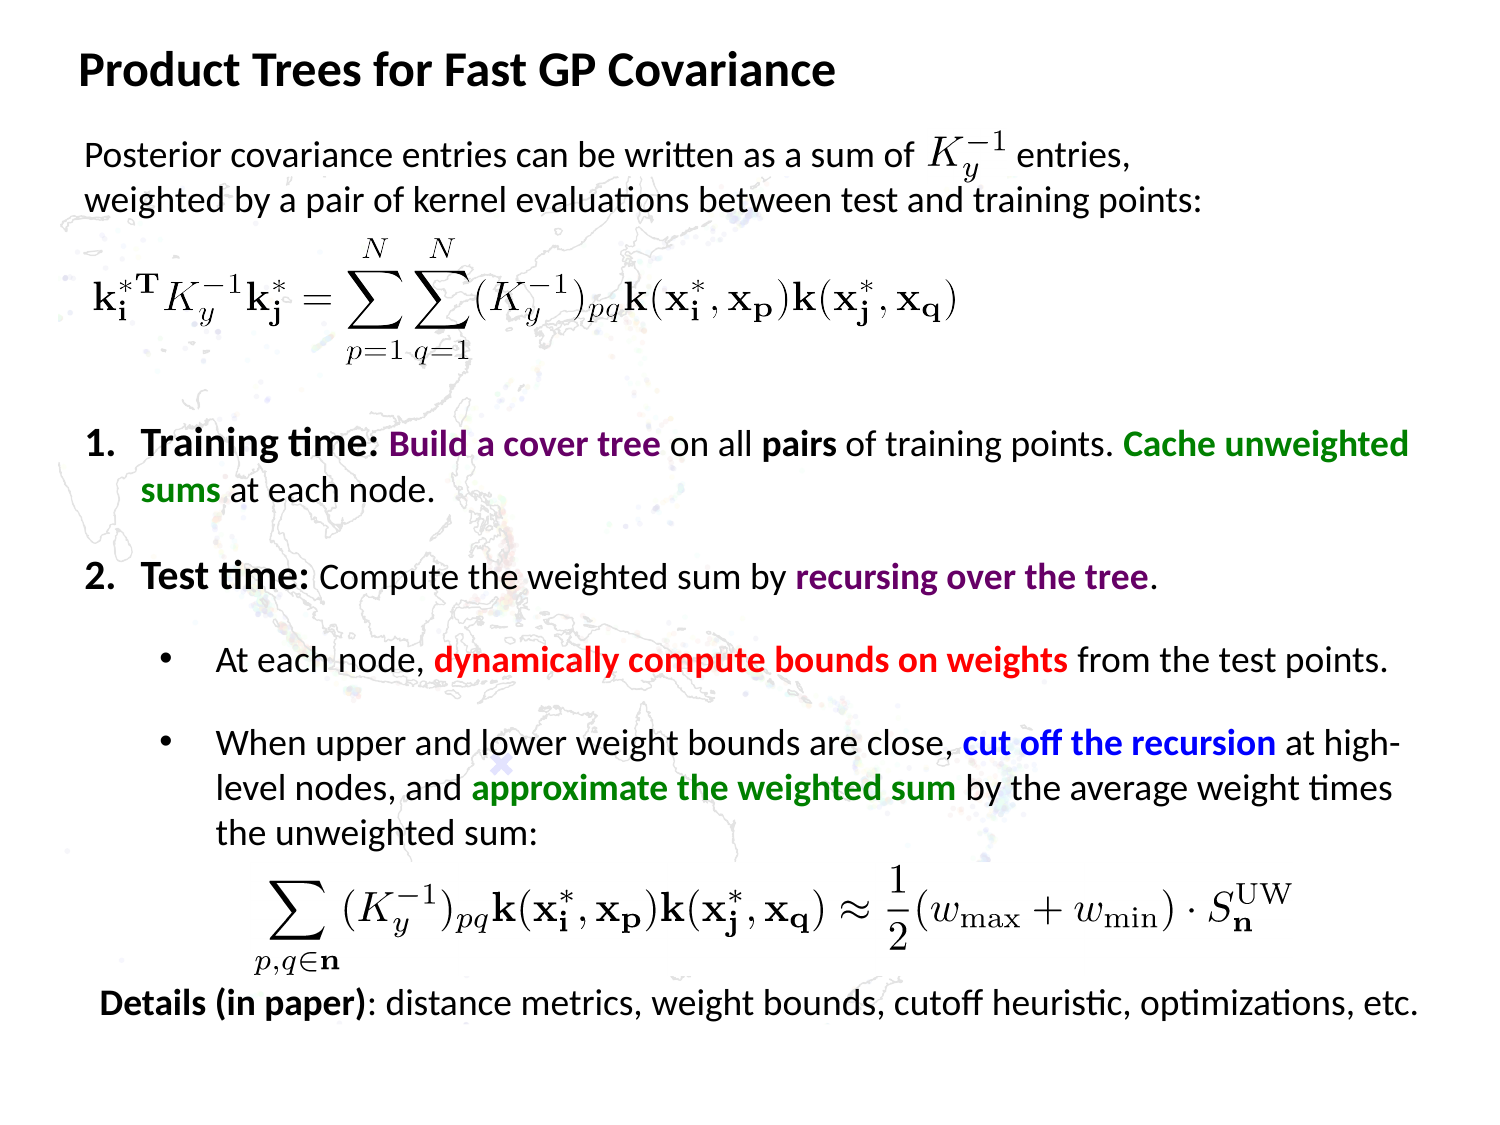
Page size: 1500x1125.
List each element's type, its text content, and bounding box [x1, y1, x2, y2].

picture [44, 163, 1111, 1038]
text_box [69, 122, 1226, 366]
text_box Product Trees for Fast GP Covariance [63, 29, 1199, 105]
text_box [69, 407, 1448, 976]
text_box Details (in paper): distance metrics, weight bounds, cutoff heuristic, optimizations, etc. [1116, 970, 1475, 1031]
